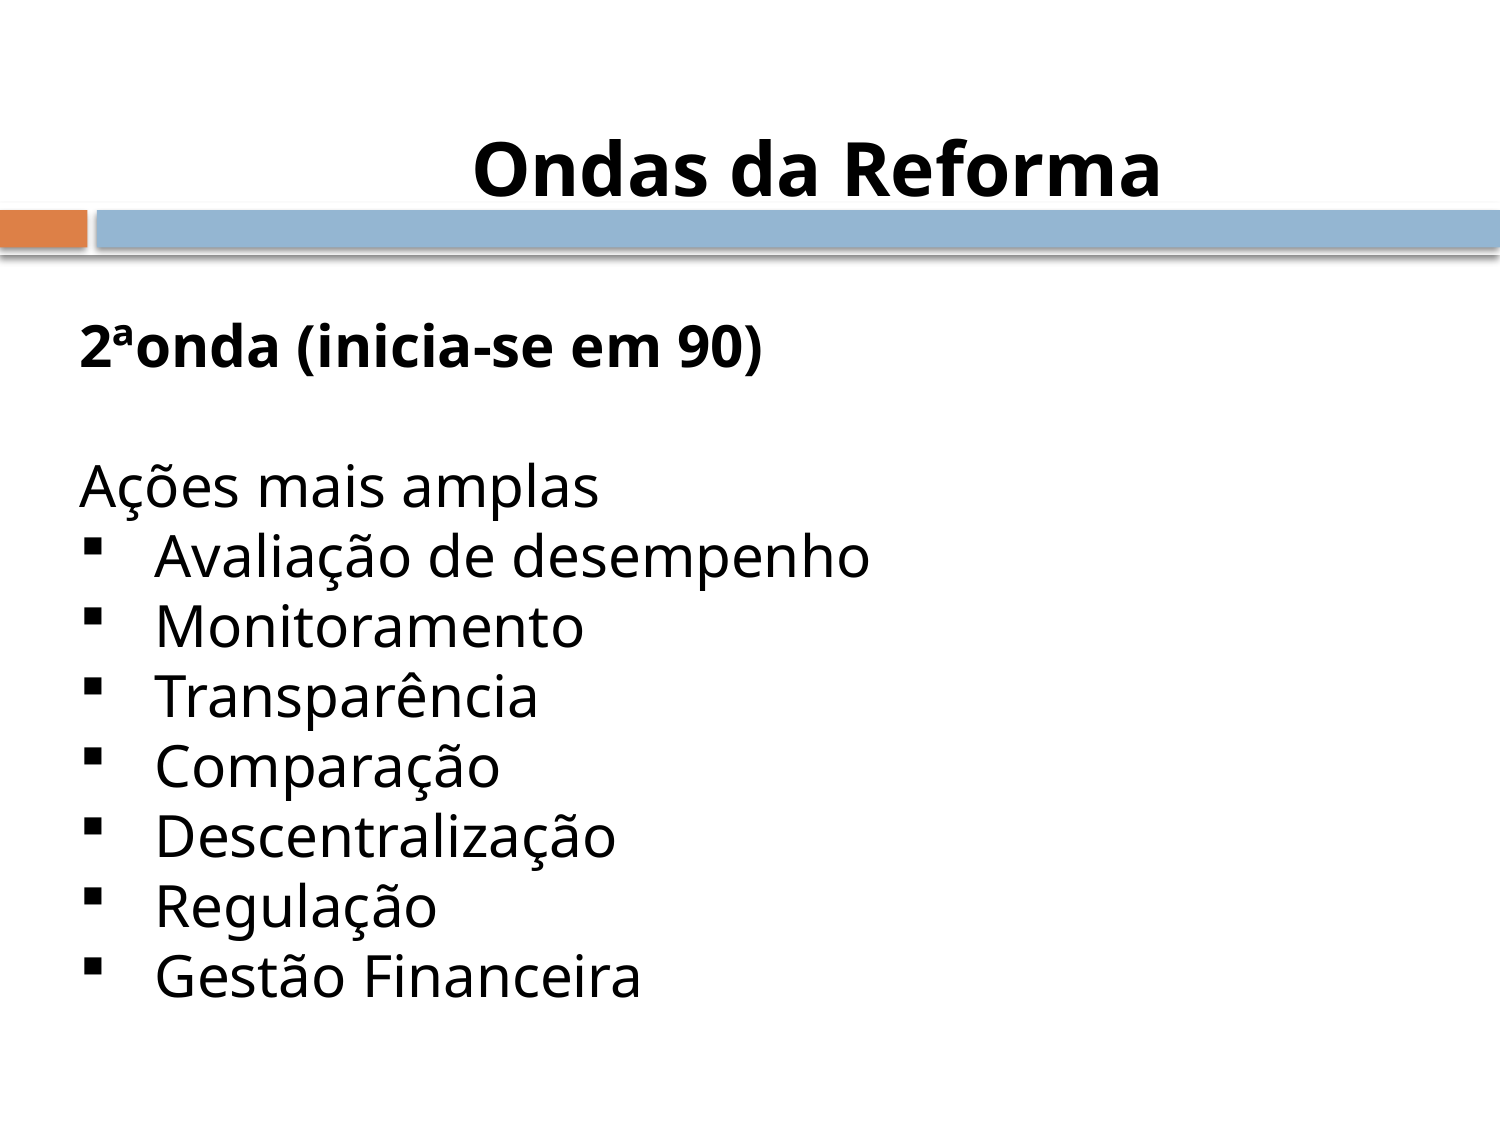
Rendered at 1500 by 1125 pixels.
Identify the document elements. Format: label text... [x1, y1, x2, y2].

text_box Ondas da Reforma [456, 113, 1179, 219]
text_box 2ªonda (inicia-se em 90) Ações mais amplas Avaliação de desempenho Monitoramento Transparência Comparação Descentralização Regulação Gestão Financeira [64, 231, 1436, 1125]
